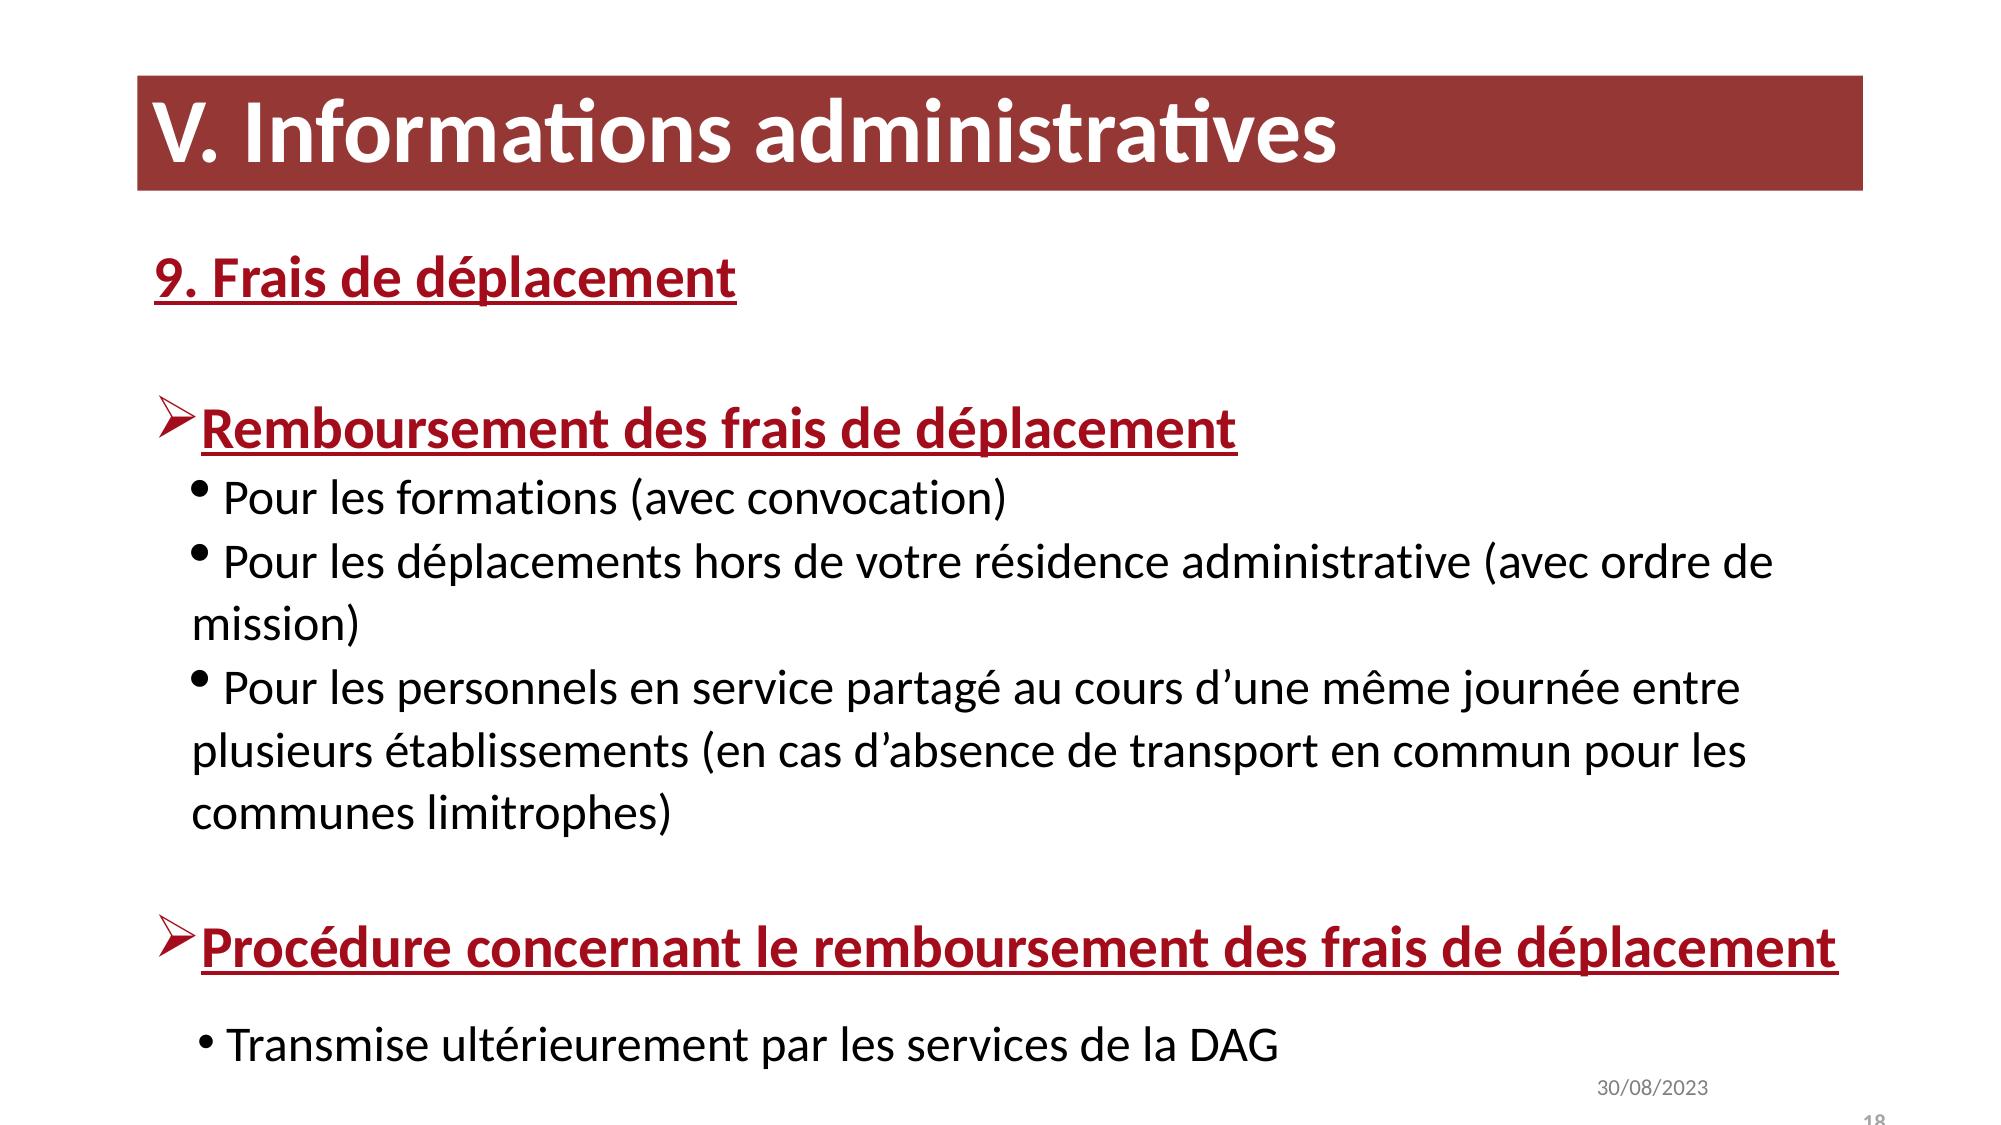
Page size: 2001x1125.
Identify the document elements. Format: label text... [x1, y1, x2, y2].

list 9. Frais de déplacement Remboursement des frais de déplacement Pour les formations (avec convocation) Pour les déplacements hors de votre résidence administrative (avec ordre de mission) Pour les personnels en service partagé au cours d’une même journée entre plusieurs établissements (en cas d’absence de transport en commun pour les communes limitrophes) Procédure concernant le remboursement des frais de déplacement Transmise ultérieurement par les services de la DAG 18 [139, 226, 1901, 1125]
list V. Informations administratives [137, 75, 1863, 191]
text_box 30/08/2023 [1582, 1065, 1728, 1108]
